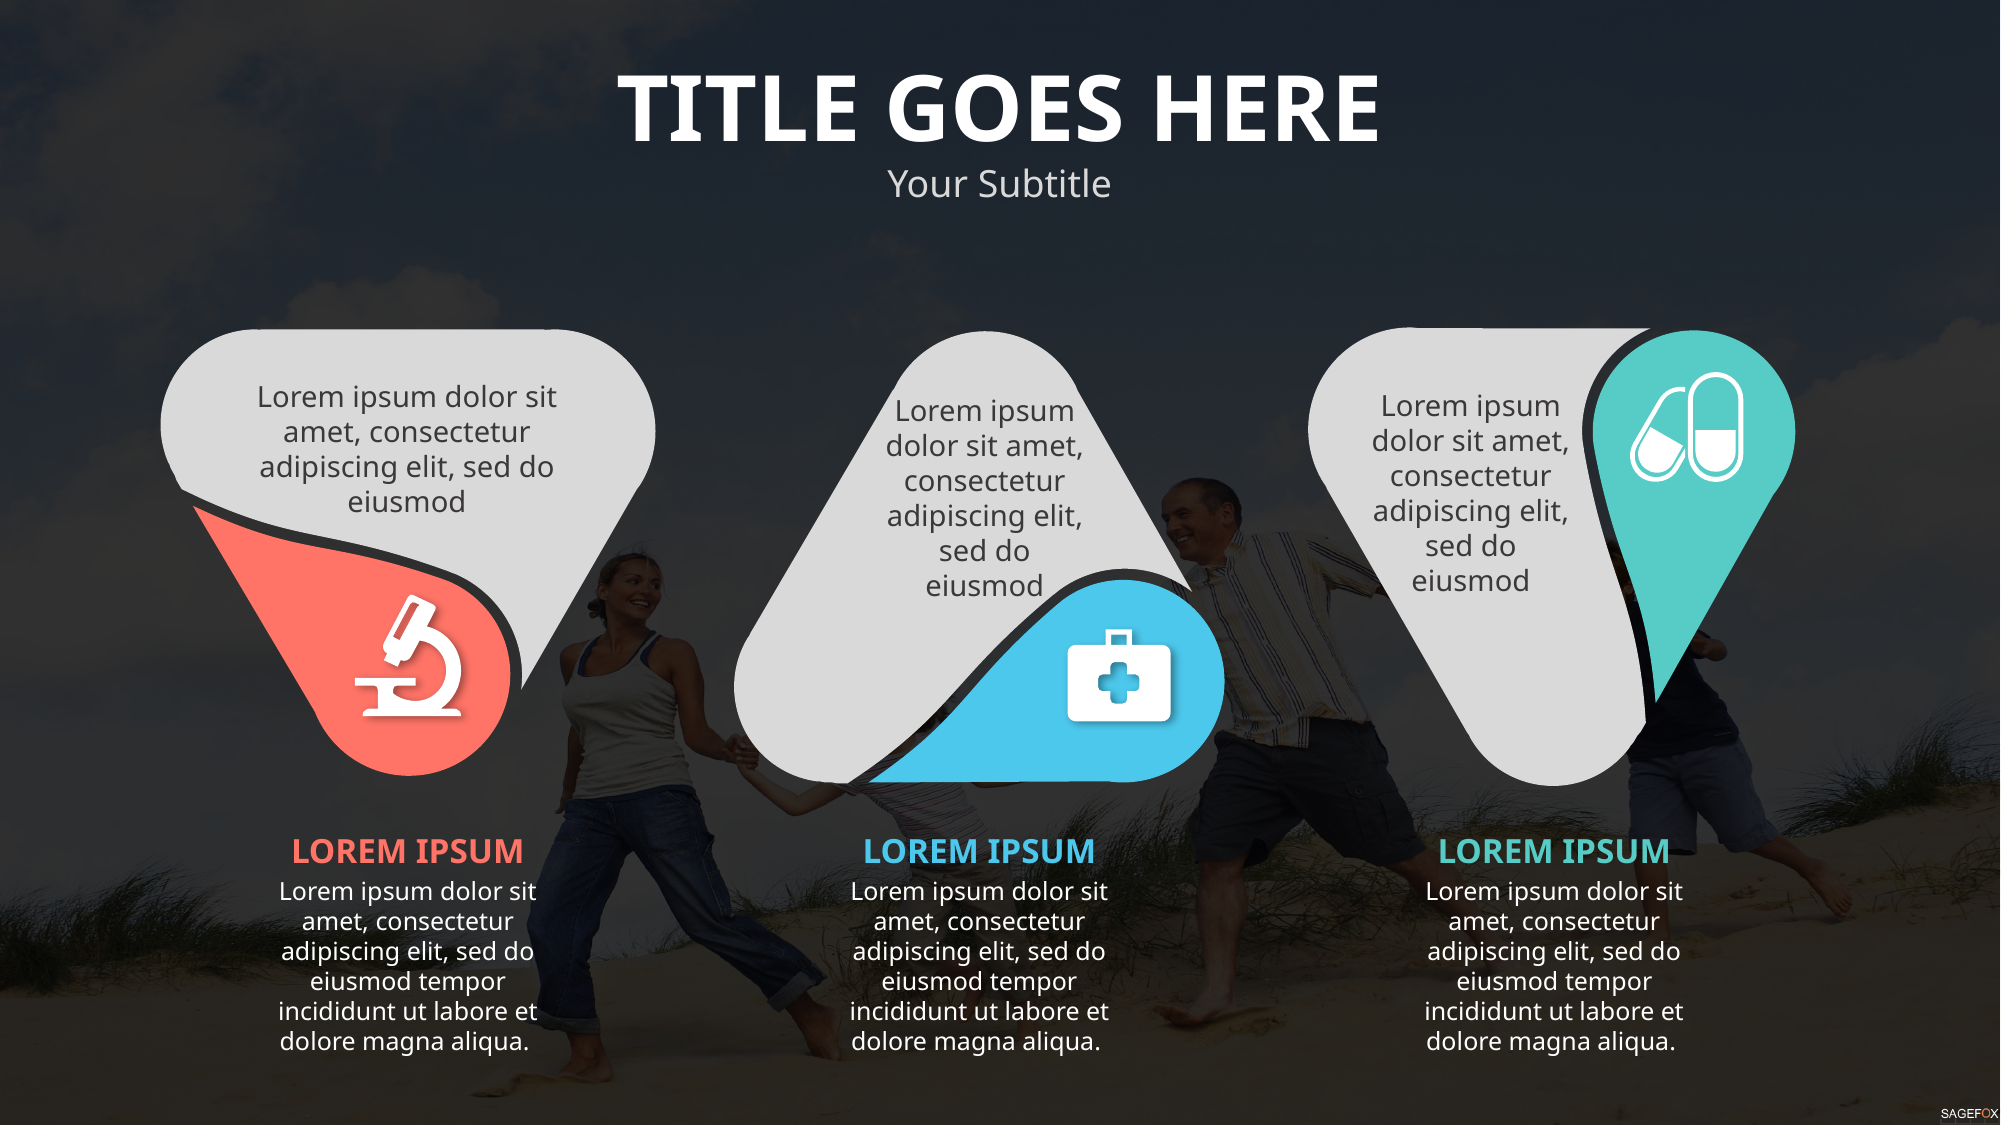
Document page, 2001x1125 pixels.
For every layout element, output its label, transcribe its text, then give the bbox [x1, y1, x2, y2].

picture [0, 0, 2001, 1125]
text_box [894, 330, 1077, 385]
text_box [733, 435, 1037, 785]
text_box LOREM IPSUM Lorem ipsum dolor sit amet, consectetur adipiscing elit, sed do eiusmod tempor incididunt ut labore et dolore magna aliqua. [809, 823, 1150, 1063]
text_box Lorem ipsum dolor sit amet, consectetur adipiscing elit, sed do eiusmod [213, 371, 602, 526]
text_box [864, 578, 1226, 784]
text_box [1626, 371, 1744, 486]
text_box [1105, 436, 1194, 593]
text_box [159, 328, 657, 691]
text_box Lorem ipsum dolor sit amet, consectetur adipiscing elit, sed do eiusmod [865, 385, 1105, 610]
text_box LOREM IPSUM Lorem ipsum dolor sit amet, consectetur adipiscing elit, sed do eiusmod tempor incididunt ut labore et dolore magna aliqua. [237, 823, 579, 1063]
text_box [1307, 326, 1651, 533]
text_box Lorem ipsum dolor sit amet, consectetur adipiscing elit, sed do eiusmod [1351, 379, 1591, 605]
text_box [1591, 329, 1797, 707]
text_box [190, 503, 512, 777]
text_box TITLE GOES HERE Your Subtitle [548, 42, 1452, 322]
text_box [354, 594, 462, 717]
text_box [1067, 629, 1171, 722]
text_box LOREM IPSUM Lorem ipsum dolor sit amet, consectetur adipiscing elit, sed do eiusmod tempor incididunt ut labore et dolore magna aliqua. [1384, 823, 1725, 1063]
text_box [1392, 481, 1647, 787]
